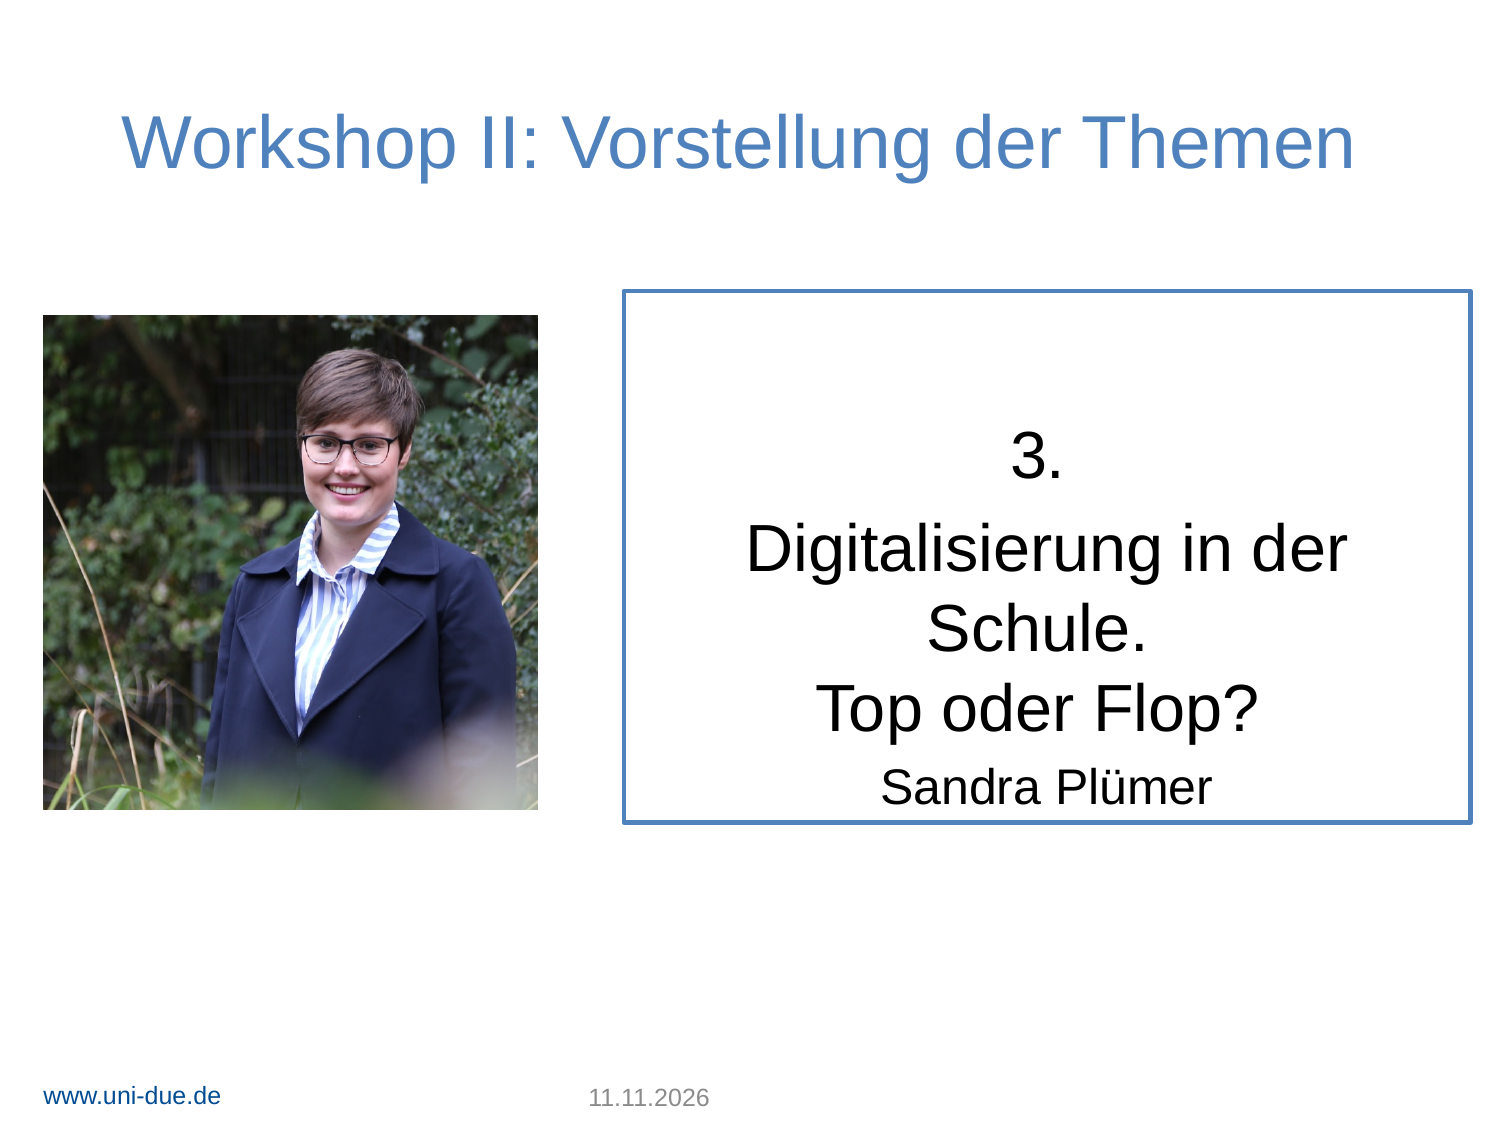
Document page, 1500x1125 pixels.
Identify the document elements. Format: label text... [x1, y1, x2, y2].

footer www.uni-due.de [15, 1064, 250, 1125]
title Workshop II: Vorstellung der Themen [75, 45, 1425, 233]
list 3. Digitalisierung in der Schule. Top oder Flop? Sandra Plümer [622, 289, 1473, 825]
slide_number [573, 1066, 924, 1125]
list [43, 315, 539, 811]
